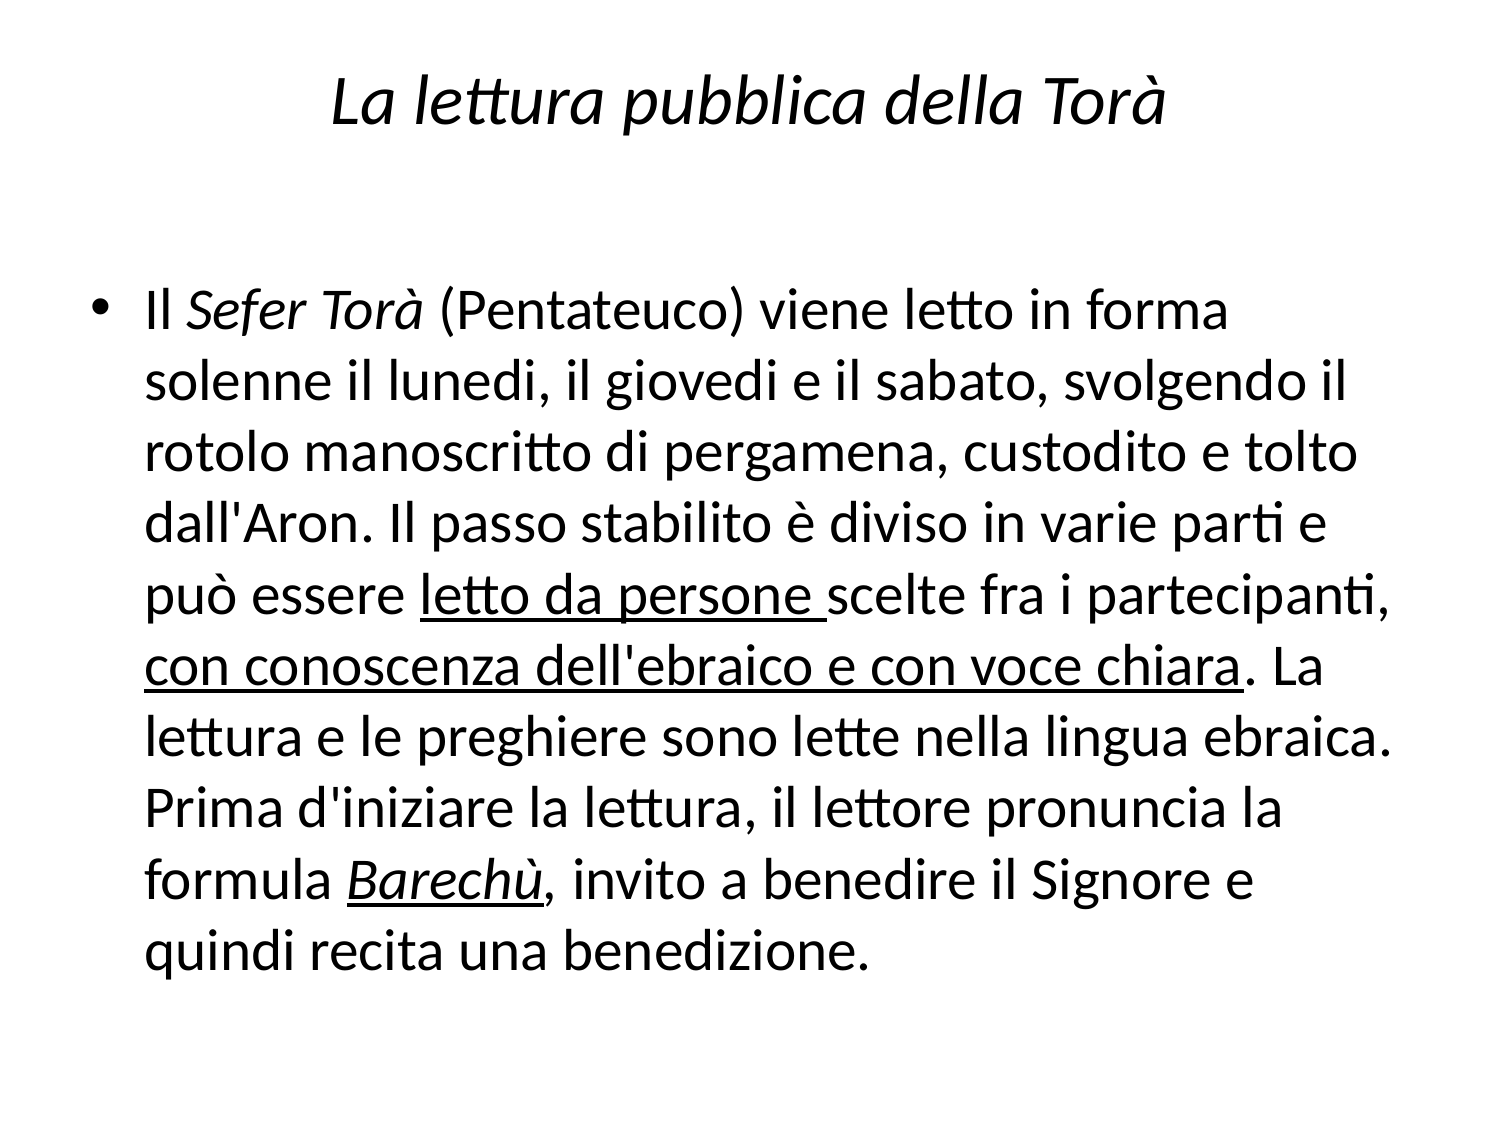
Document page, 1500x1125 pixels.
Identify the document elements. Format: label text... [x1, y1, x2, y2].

title La lettura pubblica della Torà [75, 45, 1425, 233]
list Il Sefer Torà (Pentateuco) viene letto in forma solenne il lunedi, il giovedi e il sabato, svolgendo il rotolo manoscritto di pergamena, custodito e tolto dall'Aron. Il passo stabilito è diviso in varie parti e può essere letto da persone scelte fra i partecipanti, con conoscenza dell'ebraico e con voce chiara. La lettura e le preghiere sono lette nella lingua ebraica. Prima d'iniziare la lettura, il lettore pronuncia la formula Barechù, invito a benedire il Signore e quindi recita una benedizione. [75, 262, 1425, 1005]
